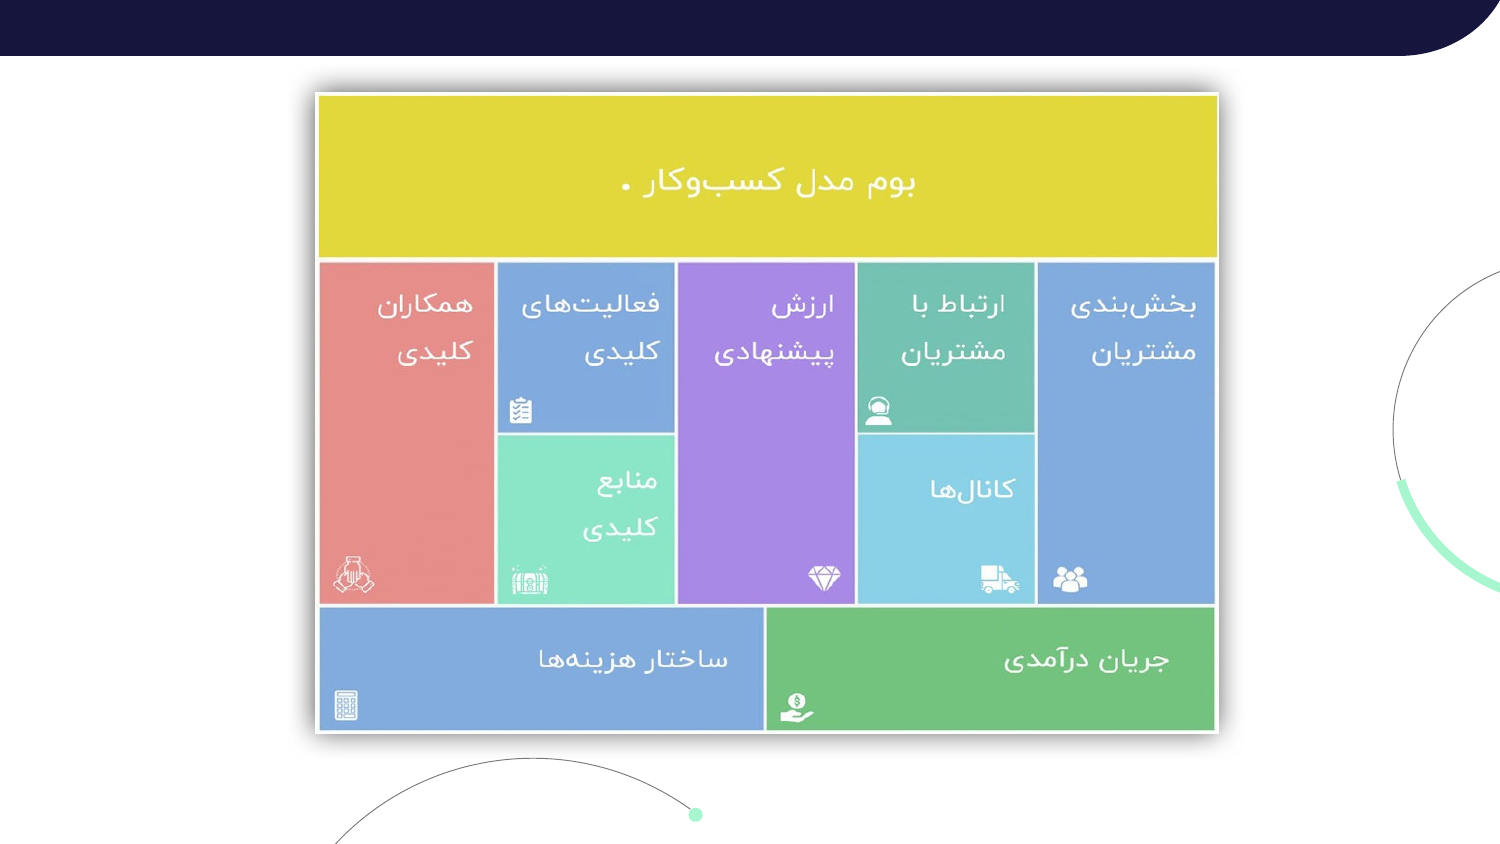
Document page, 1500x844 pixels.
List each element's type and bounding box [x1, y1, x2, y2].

picture [315, 92, 1219, 735]
